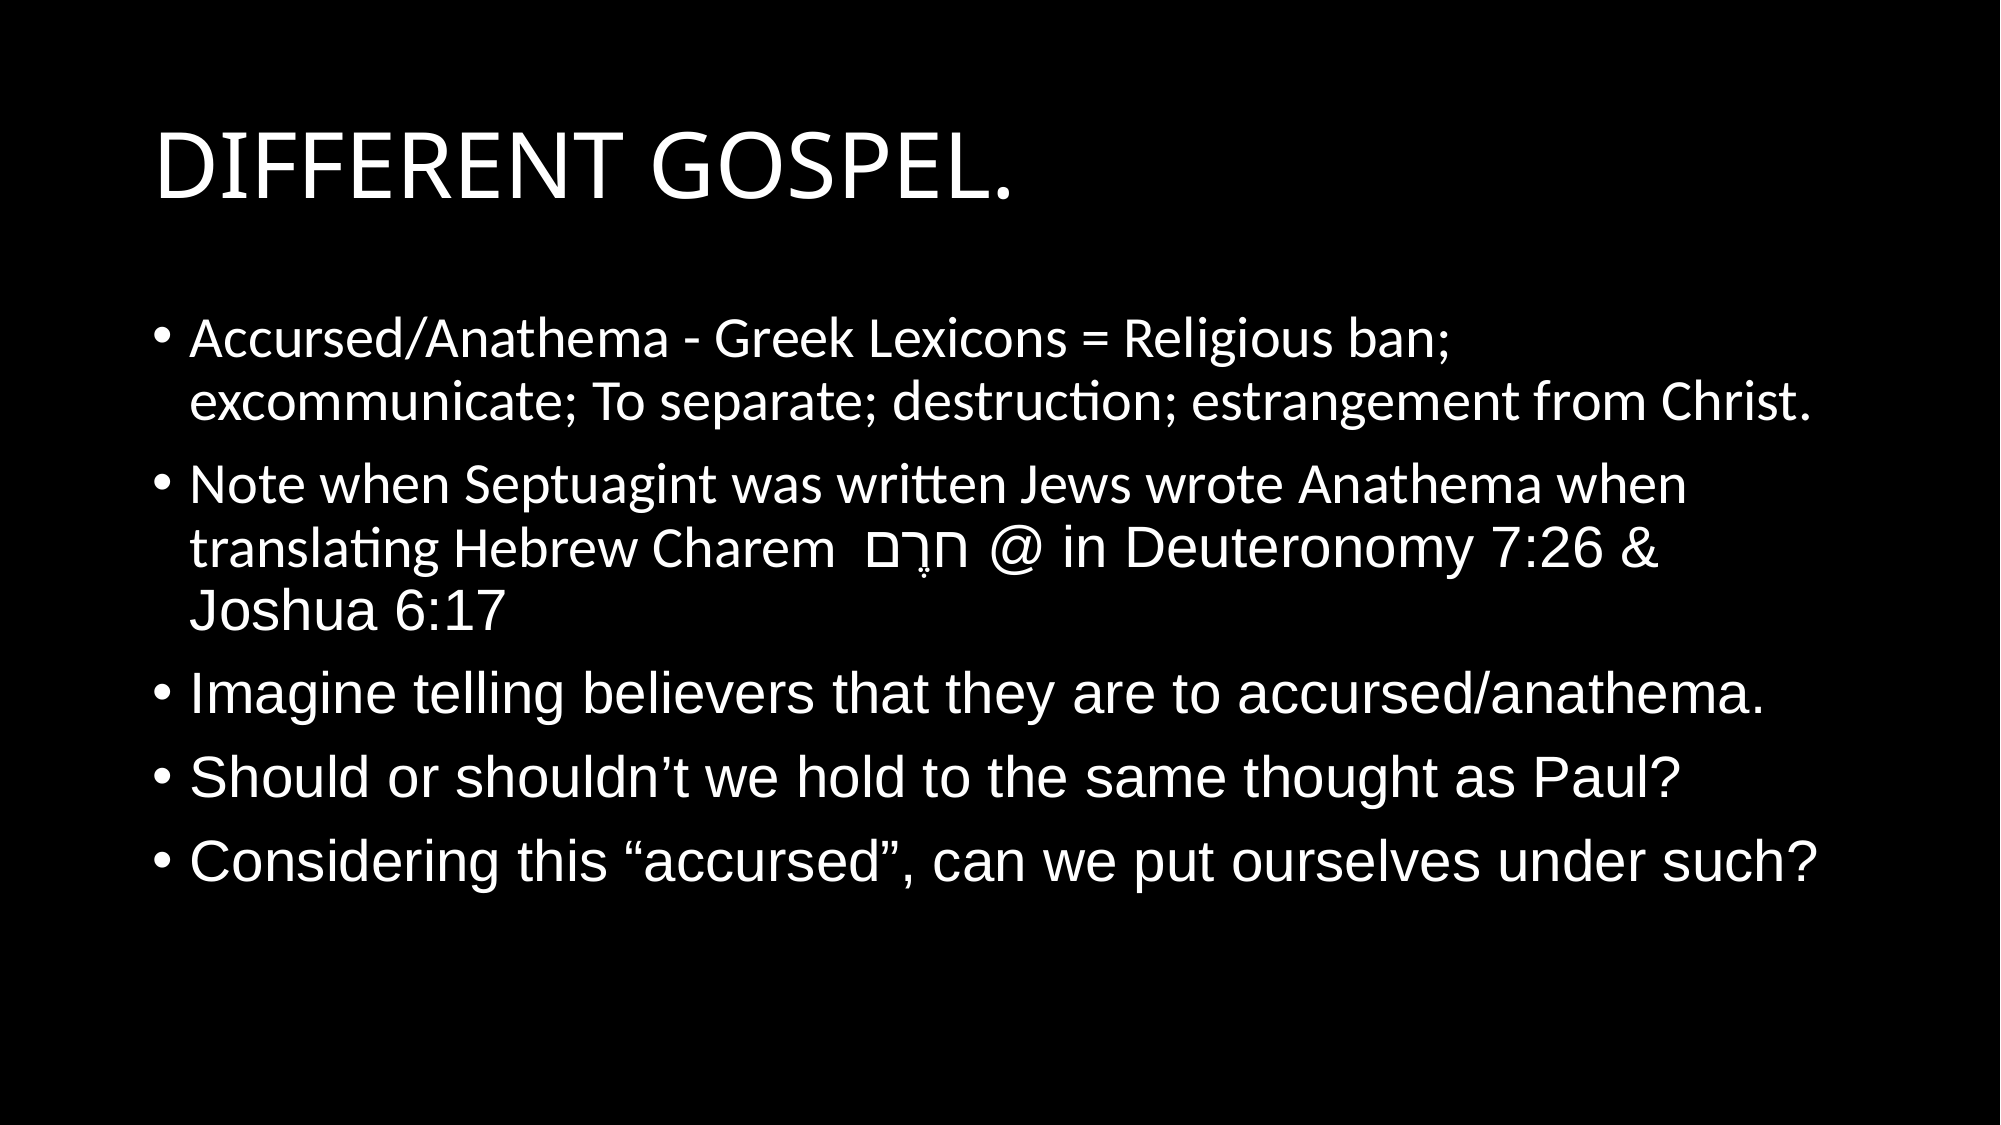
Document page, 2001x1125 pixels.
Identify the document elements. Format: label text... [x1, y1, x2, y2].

list Accursed/Anathema - Greek Lexicons = Religious ban; excommunicate; To separate; destruction; estrangement from Christ. Note when Septuagint was written Jews wrote Anathema when translating Hebrew Charem חרֶם @ in Deuteronomy 7:26 & Joshua 6:17 Imagine telling believers that they are to accursed/anathema. Should or shouldn’t we hold to the same thought as Paul? Considering this “accursed”, can we put ourselves under such? [137, 299, 1863, 1014]
title DIFFERENT GOSPEL. [137, 59, 1863, 278]
